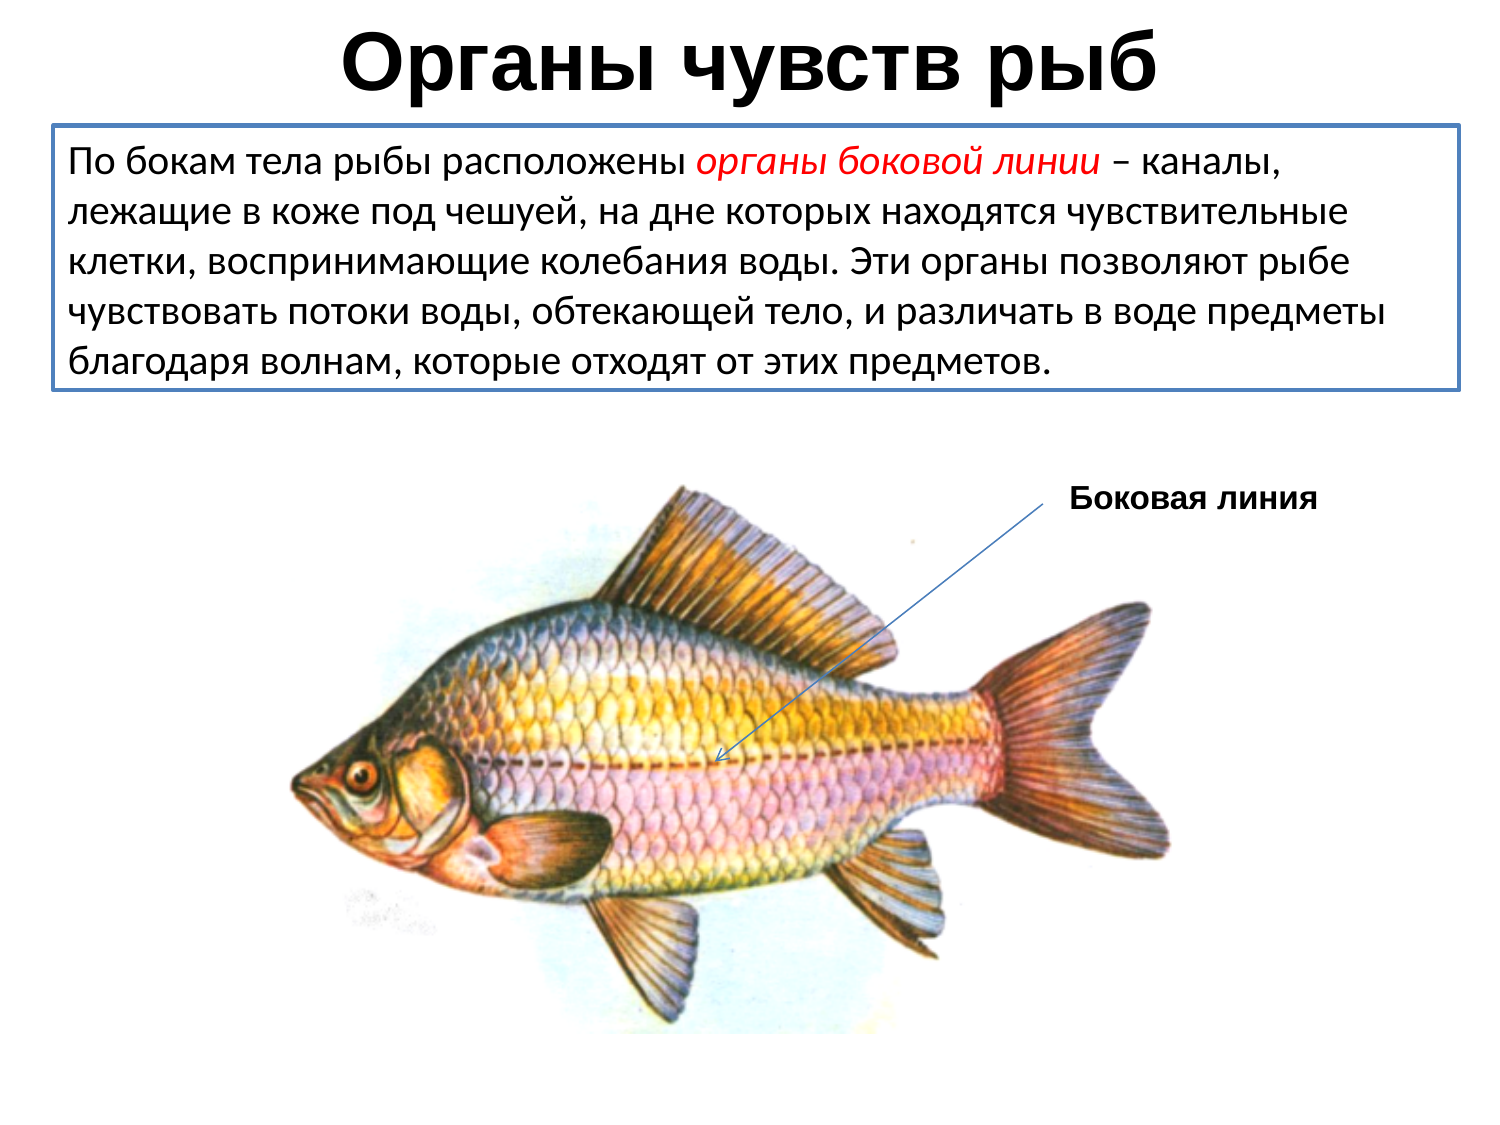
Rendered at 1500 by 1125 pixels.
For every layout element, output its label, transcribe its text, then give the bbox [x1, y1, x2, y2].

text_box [714, 503, 1044, 762]
picture [280, 480, 1190, 1034]
text_box Органы чувств рыб [35, 0, 1465, 115]
text_box По бокам тела рыбы расположены органы боковой линии – каналы, лежащие в коже под чешуей, на дне которых находятся чувствительные клетки, воспринимающие колебания воды. Эти органы позволяют рыбе чувствовать потоки воды, обтекающей тело, и различать в воде предметы благодаря волнам, которые отходят от этих предметов. [51, 123, 1461, 392]
text_box Боковая линия [1054, 468, 1442, 524]
